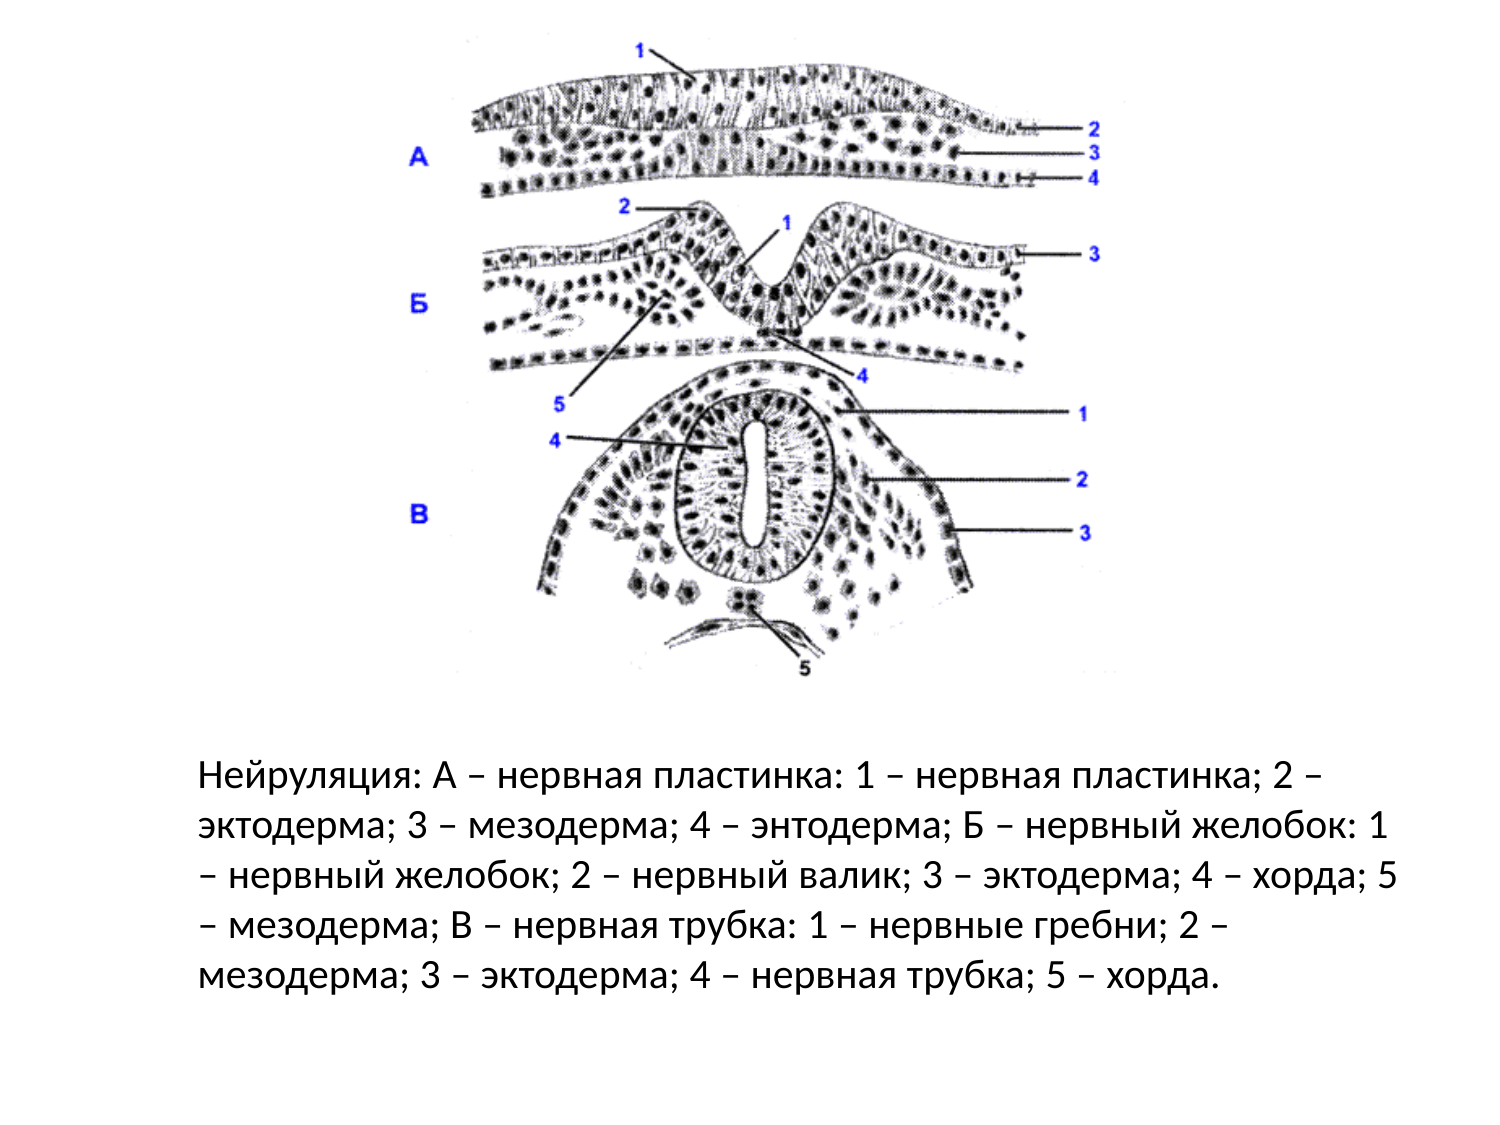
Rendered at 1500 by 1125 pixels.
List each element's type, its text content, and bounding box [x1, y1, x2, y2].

text_box Нейруляция: А – нервная пластинка: 1 – нервная пластинка; 2 – эктодерма; 3 – мезодерма; 4 – энтодерма; Б – нервный желобок: 1 – нервный желобок; 2 – нервный валик; 3 – эктодерма; 4 – хорда; 5 – мезодерма; В – нервная трубка: 1 – нервные гребни; 2 – мезодерма; 3 – эктодерма; 4 – нервная трубка; 5 – хорда. [182, 739, 1424, 1005]
picture [371, 30, 1176, 681]
